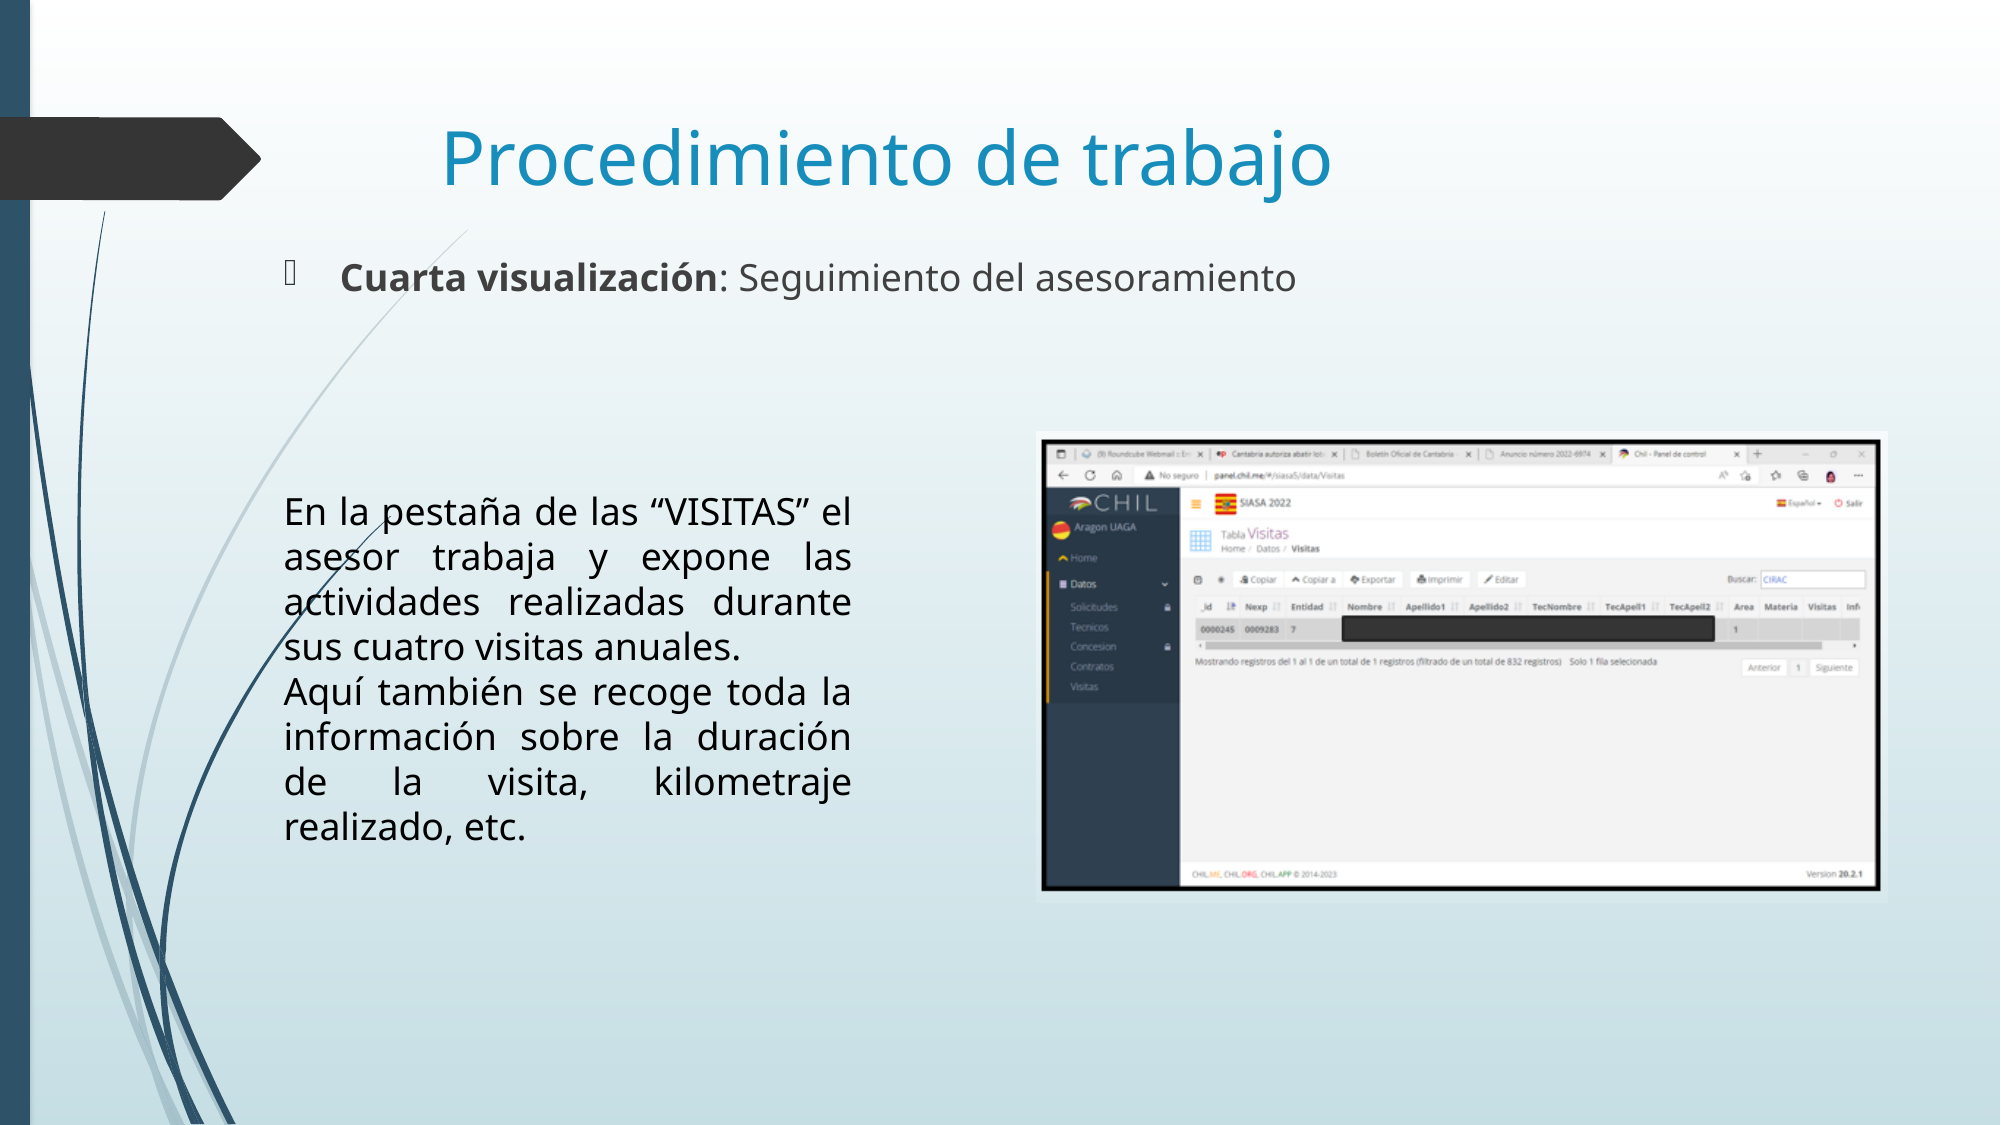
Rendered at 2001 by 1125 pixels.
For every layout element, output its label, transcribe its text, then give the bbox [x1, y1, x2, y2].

picture [1036, 431, 1888, 903]
list Cuarta visualización: Seguimiento del asesoramiento [268, 246, 1732, 313]
title Procedimiento de trabajo [425, 102, 1888, 313]
text_box En la pestaña de las “VISITAS” el asesor trabaja y expone las actividades realizadas durante sus cuatro visitas anuales. Aquí también se recoge toda la información sobre la duración de la visita, kilometraje realizado, etc. [268, 481, 868, 856]
